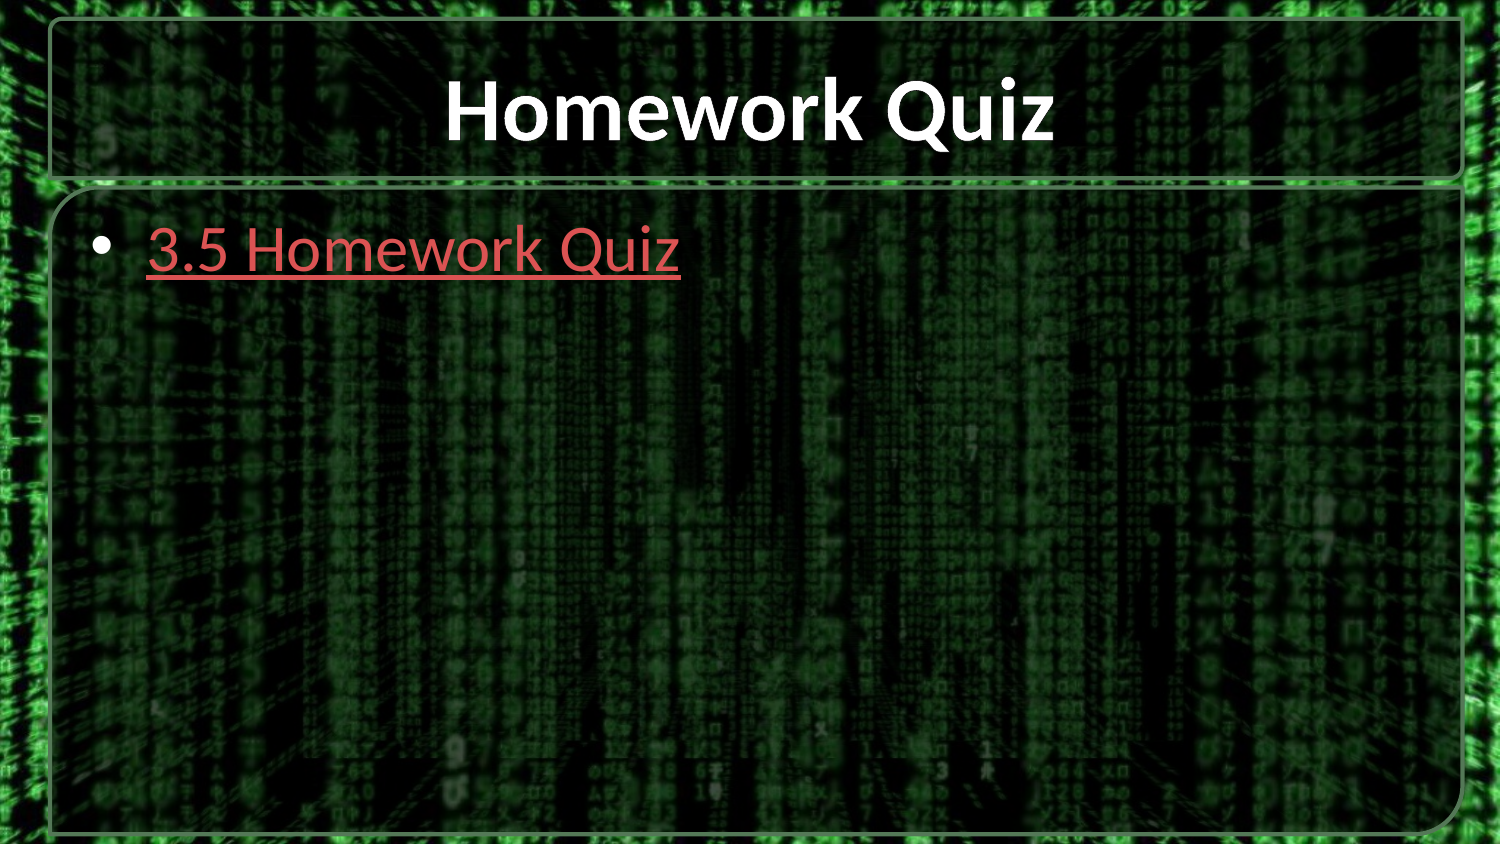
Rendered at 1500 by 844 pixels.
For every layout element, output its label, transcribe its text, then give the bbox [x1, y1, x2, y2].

title Homework Quiz [75, 33, 1425, 175]
picture [0, 0, 1500, 844]
list 3.5 Homework Quiz [75, 196, 1425, 754]
